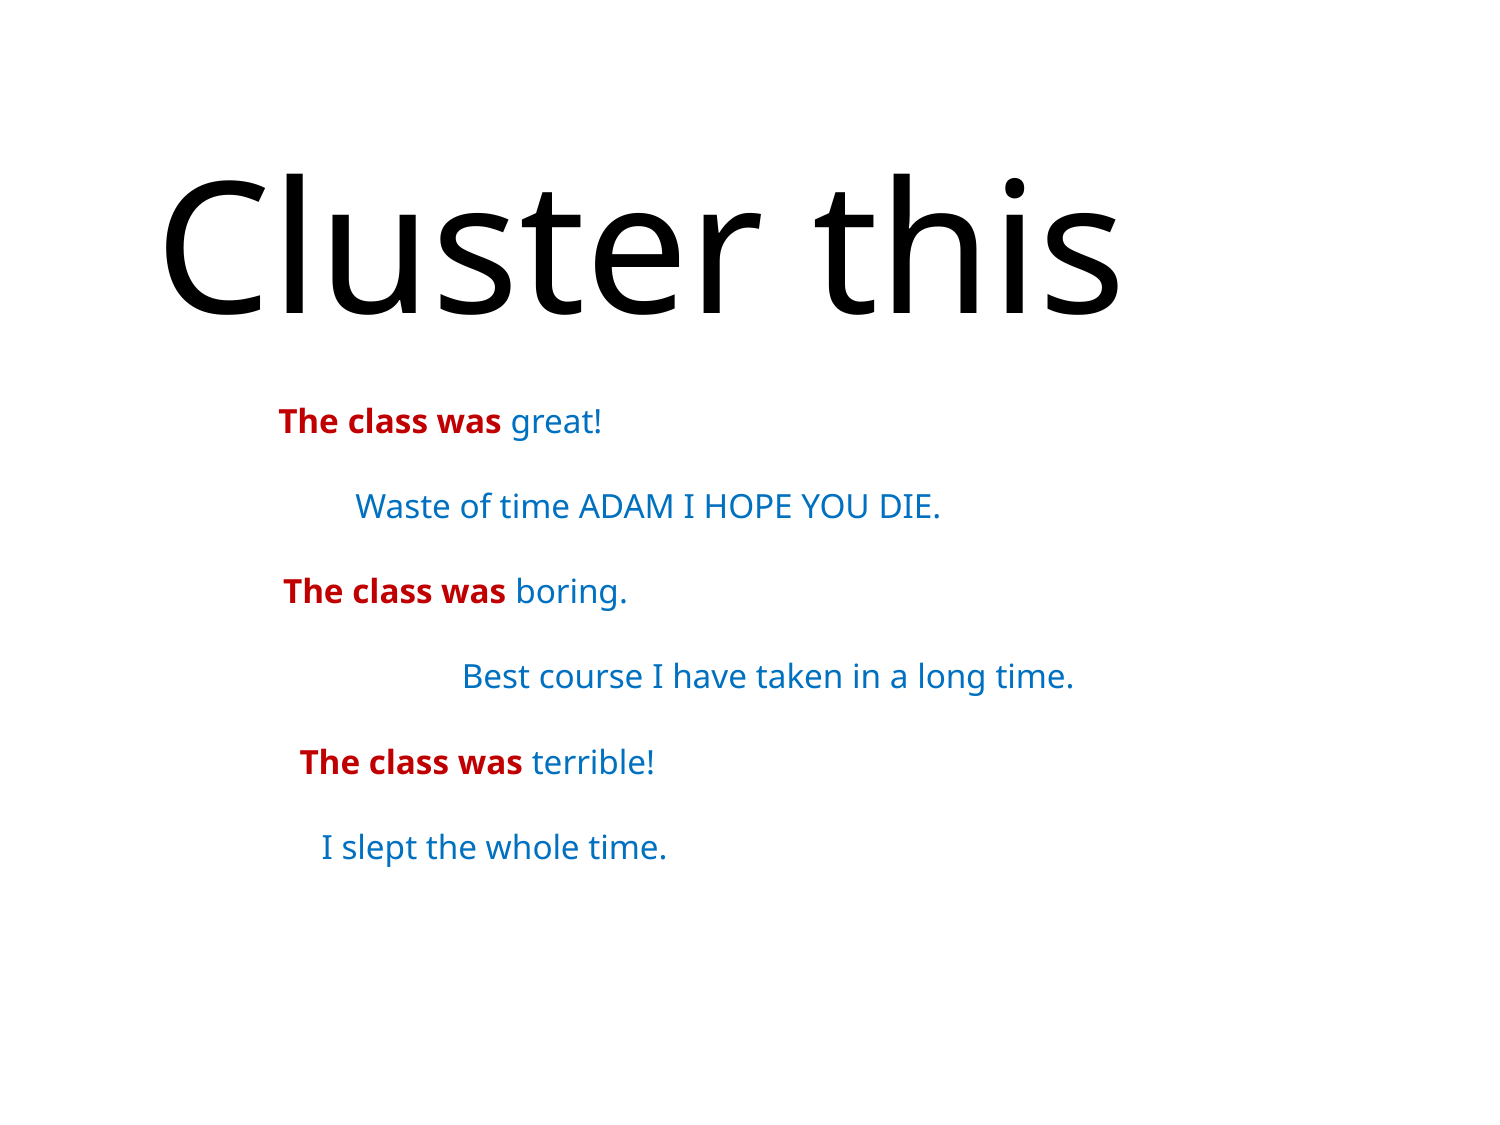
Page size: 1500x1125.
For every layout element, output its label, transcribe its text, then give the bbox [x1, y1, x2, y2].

text_box The class was great! [263, 393, 618, 448]
text_box I slept the whole time. [306, 818, 684, 874]
text_box The class was terrible! [284, 733, 671, 789]
text_box Best course I have taken in a long time. [447, 648, 1091, 703]
text_box The class was boring. [268, 563, 644, 618]
title Cluster this [140, 170, 1356, 338]
text_box Waste of time ADAM I HOPE YOU DIE. [340, 478, 958, 533]
